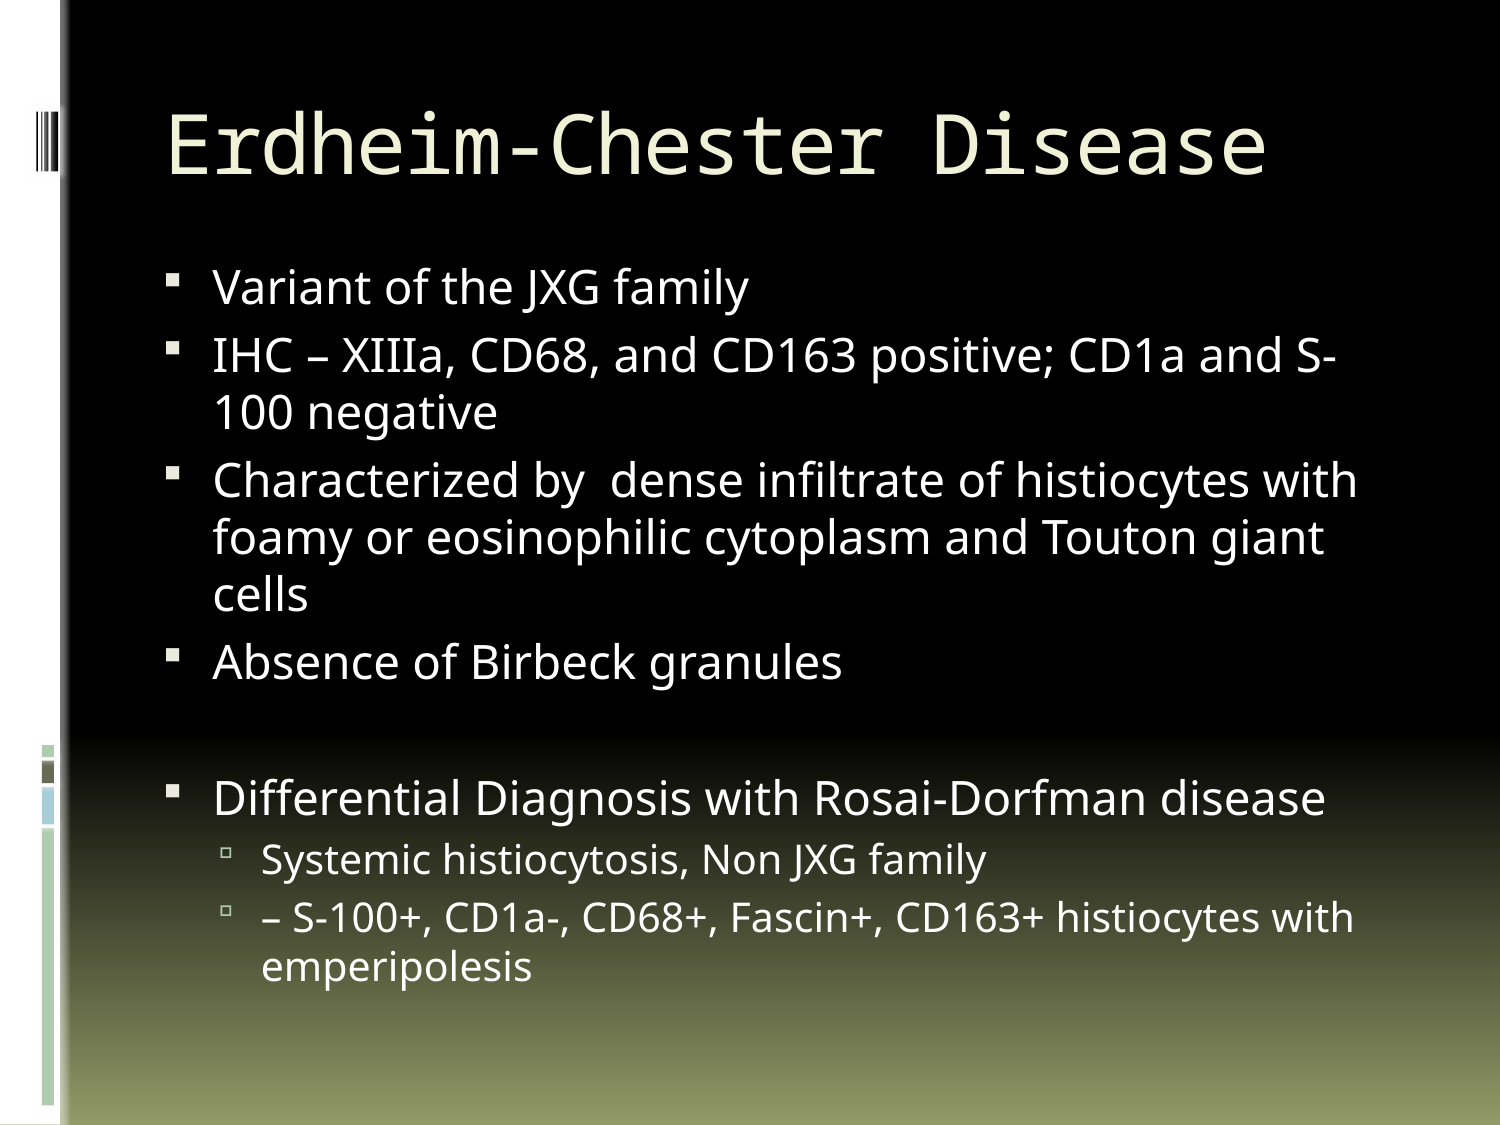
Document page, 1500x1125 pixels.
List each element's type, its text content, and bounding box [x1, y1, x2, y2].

list Variant of the JXG family IHC – XIIIa, CD68, and CD163 positive; CD1a and S-100 negative Characterized by dense infiltrate of histiocytes with foamy or eosinophilic cytoplasm and Touton giant cells Absence of Birbeck granules Differential Diagnosis with Rosai-Dorfman disease Systemic histiocytosis, Non JXG family – S-100+, CD1a-, CD68+, Fascin+, CD163+ histiocytes with emperipolesis [137, 249, 1413, 1000]
title Erdheim-Chester Disease [150, 83, 1425, 234]
